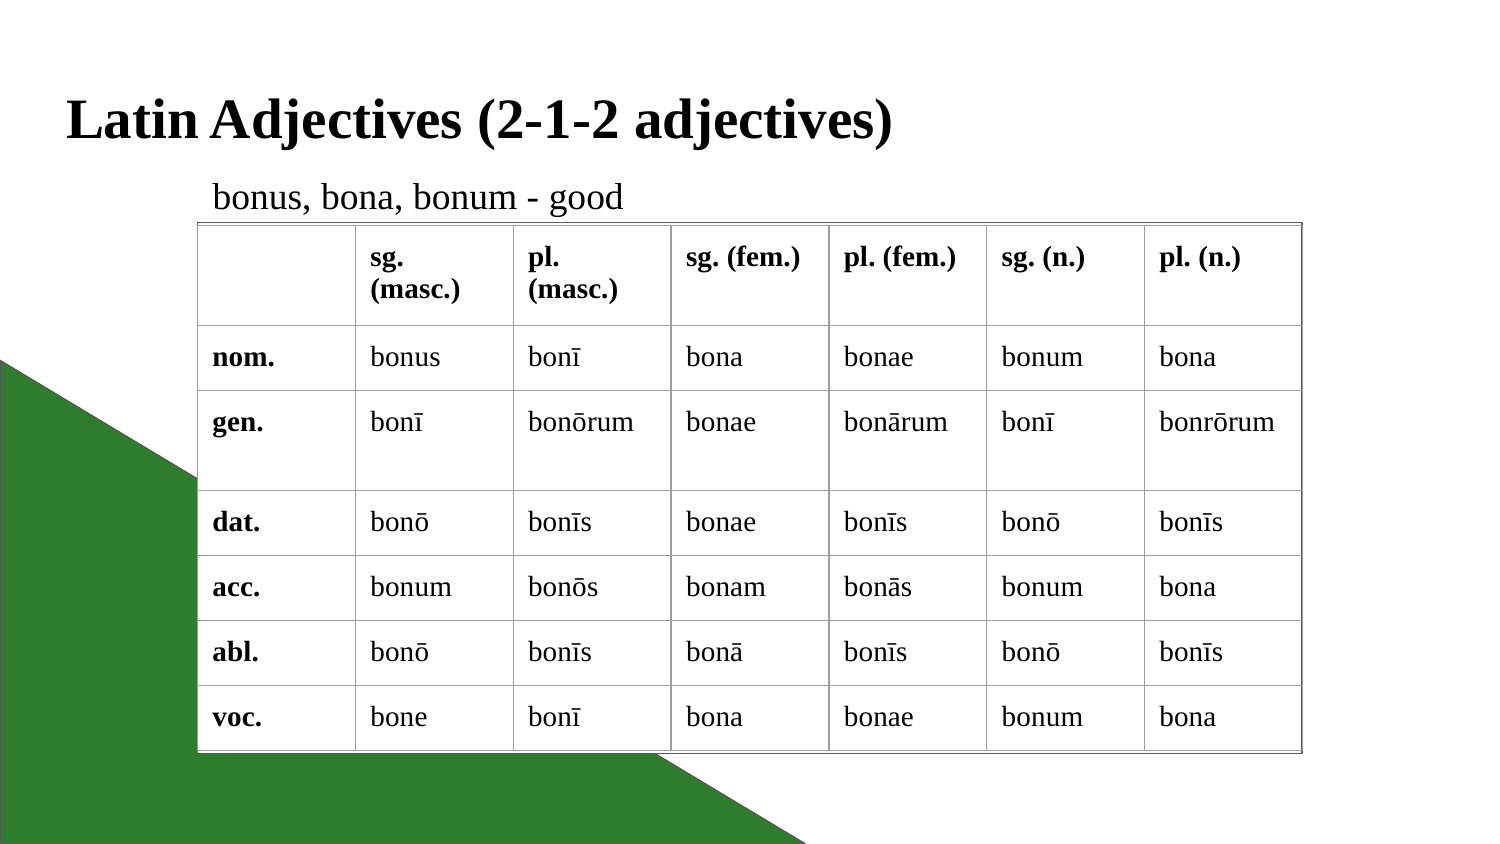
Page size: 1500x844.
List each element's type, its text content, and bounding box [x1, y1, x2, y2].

table_cell bone [356, 686, 513, 750]
table_cell bonīs [514, 621, 670, 685]
table_cell bonā [672, 621, 828, 685]
table_cell bonrōrum [1145, 391, 1302, 490]
table_cell bonae [830, 686, 986, 750]
table_cell bonum [987, 556, 1144, 620]
table_cell bonō [356, 491, 513, 555]
table_cell bonōrum [514, 391, 670, 490]
table_cell nom. [198, 326, 355, 390]
table_cell bona [1145, 686, 1302, 750]
table_cell bonīs [830, 621, 986, 685]
table_header [198, 226, 355, 325]
table_cell dat. [198, 491, 355, 555]
table_header pl. (masc.) [514, 226, 670, 325]
text_box [0, 360, 805, 844]
table_cell bonum [987, 326, 1144, 390]
table_cell acc. [198, 556, 355, 620]
table_cell bonam [672, 556, 828, 620]
table_cell bona [672, 326, 828, 390]
table_cell bonum [987, 686, 1144, 750]
table_header pl. (fem.) [830, 226, 986, 325]
table_cell bonae [830, 326, 986, 390]
table_header sg. (fem.) [672, 226, 828, 325]
table_cell gen. [198, 391, 355, 490]
table_cell bonō [356, 621, 513, 685]
table_cell bonās [830, 556, 986, 620]
table_cell bonī [987, 391, 1144, 490]
table_cell abl. [198, 621, 355, 685]
table_cell bonī [356, 391, 513, 490]
table_cell bonī [514, 686, 670, 750]
table_cell bonō [987, 491, 1144, 555]
table_cell bonīs [1145, 621, 1302, 685]
table_cell voc. [198, 686, 355, 750]
table_cell bonōs [514, 556, 670, 620]
table_cell bonī [514, 326, 670, 390]
table_cell bonae [672, 491, 828, 555]
table_cell bona [672, 686, 828, 750]
table_cell bonum [356, 556, 513, 620]
table_header sg. (n.) [987, 226, 1144, 325]
table_cell bonus [356, 326, 513, 390]
table_cell bona [1145, 326, 1302, 390]
table_cell bonae [672, 391, 828, 490]
table_header pl. (n.) [1145, 226, 1302, 325]
table_cell bonīs [830, 491, 986, 555]
list bonus, bona, bonum - good [197, 154, 982, 222]
table_cell bonārum [830, 391, 986, 490]
title Latin Adjectives (2-1-2 adjectives) [51, 72, 1449, 167]
table_cell bonīs [1145, 491, 1302, 555]
table_cell bonō [987, 621, 1144, 685]
table_cell bonīs [514, 491, 670, 555]
table_header sg. (masc.) [356, 226, 513, 325]
table_cell bona [1145, 556, 1302, 620]
